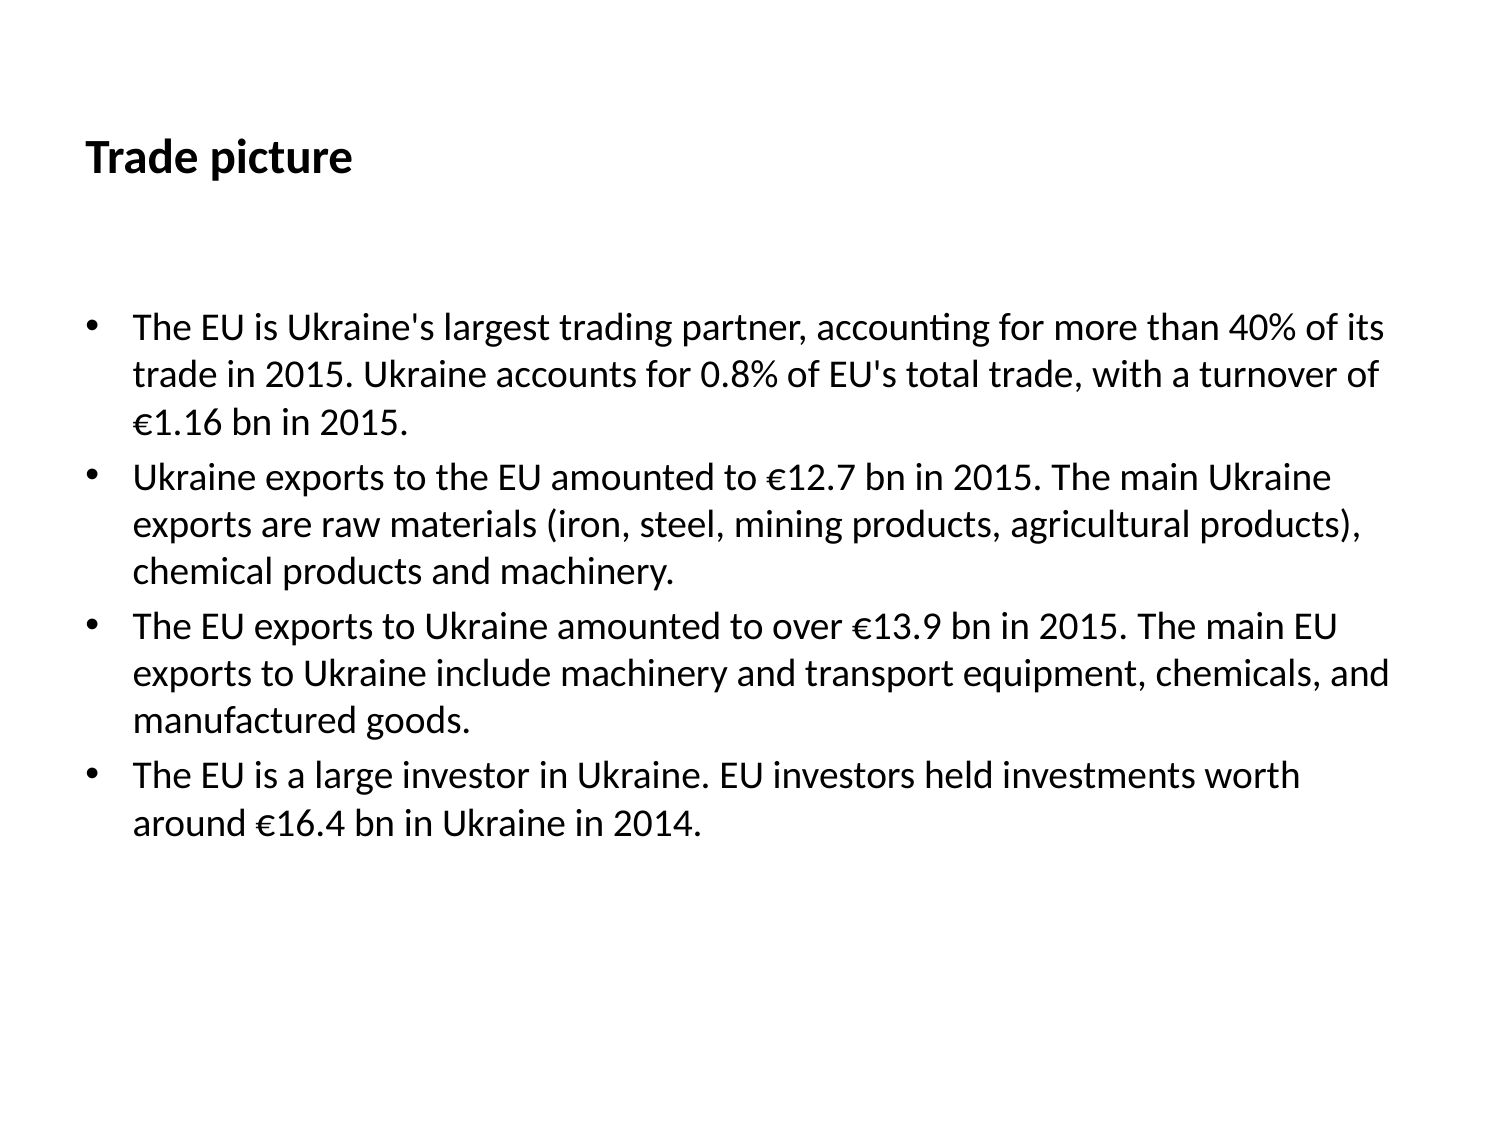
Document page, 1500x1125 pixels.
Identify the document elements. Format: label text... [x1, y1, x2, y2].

list Trade picture The EU is Ukraine's largest trading partner, accounting for more than 40% of its trade in 2015. Ukraine accounts for 0.8% of EU's total trade, with a turnover of €1.16 bn in 2015. Ukraine exports to the EU amounted to €12.7 bn in 2015. The main Ukraine exports are raw materials (iron, steel, mining products, agricultural products), chemical products and machinery. The EU exports to Ukraine amounted to over €13.9 bn in 2015. The main EU exports to Ukraine include machinery and transport equipment, chemicals, and manufactured goods. The EU is a large investor in Ukraine. EU investors held investments worth around €16.4 bn in Ukraine in 2014. [70, 117, 1421, 860]
